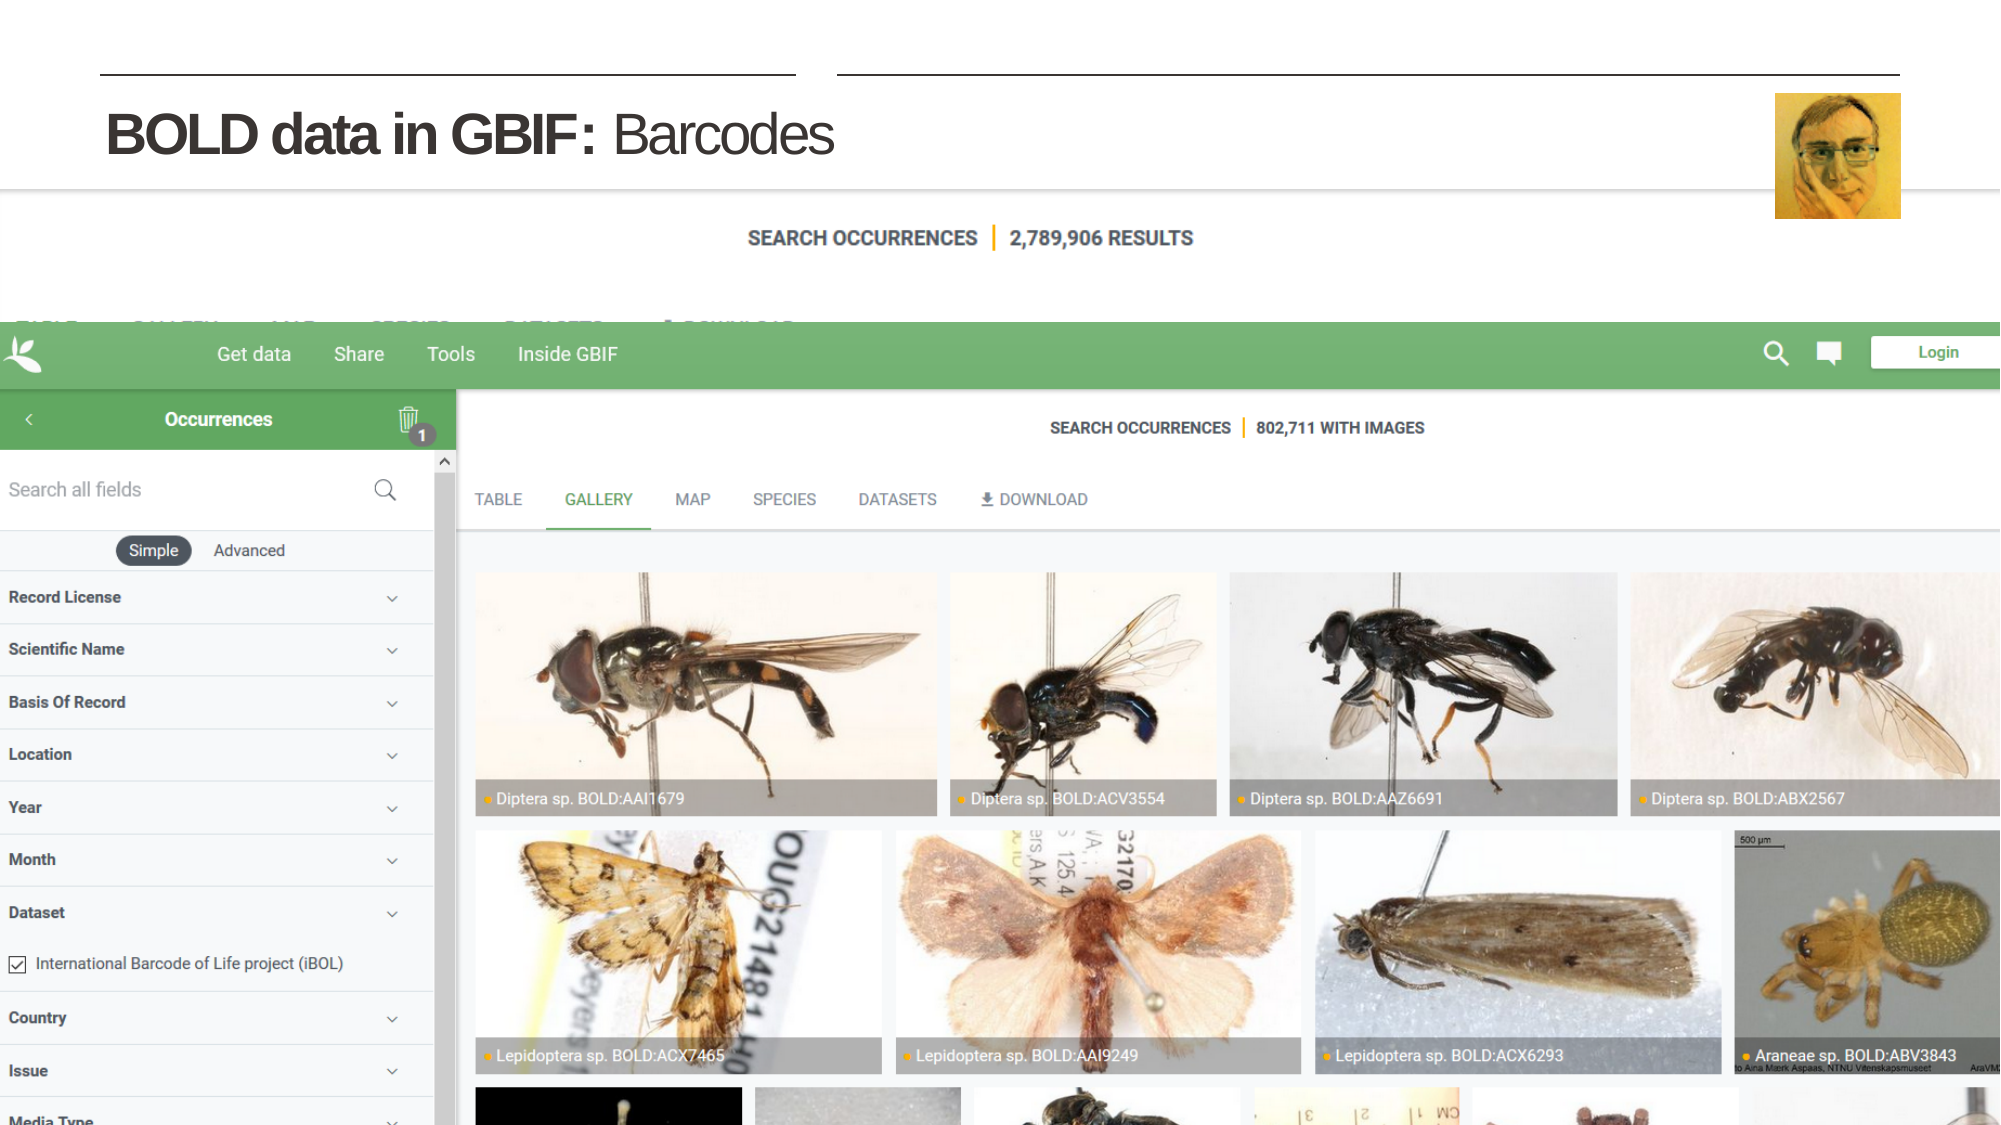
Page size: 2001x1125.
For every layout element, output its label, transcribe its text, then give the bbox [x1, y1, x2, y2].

picture [0, 93, 2000, 1125]
title BOLD data in GBIF: Barcodes [105, 101, 873, 188]
